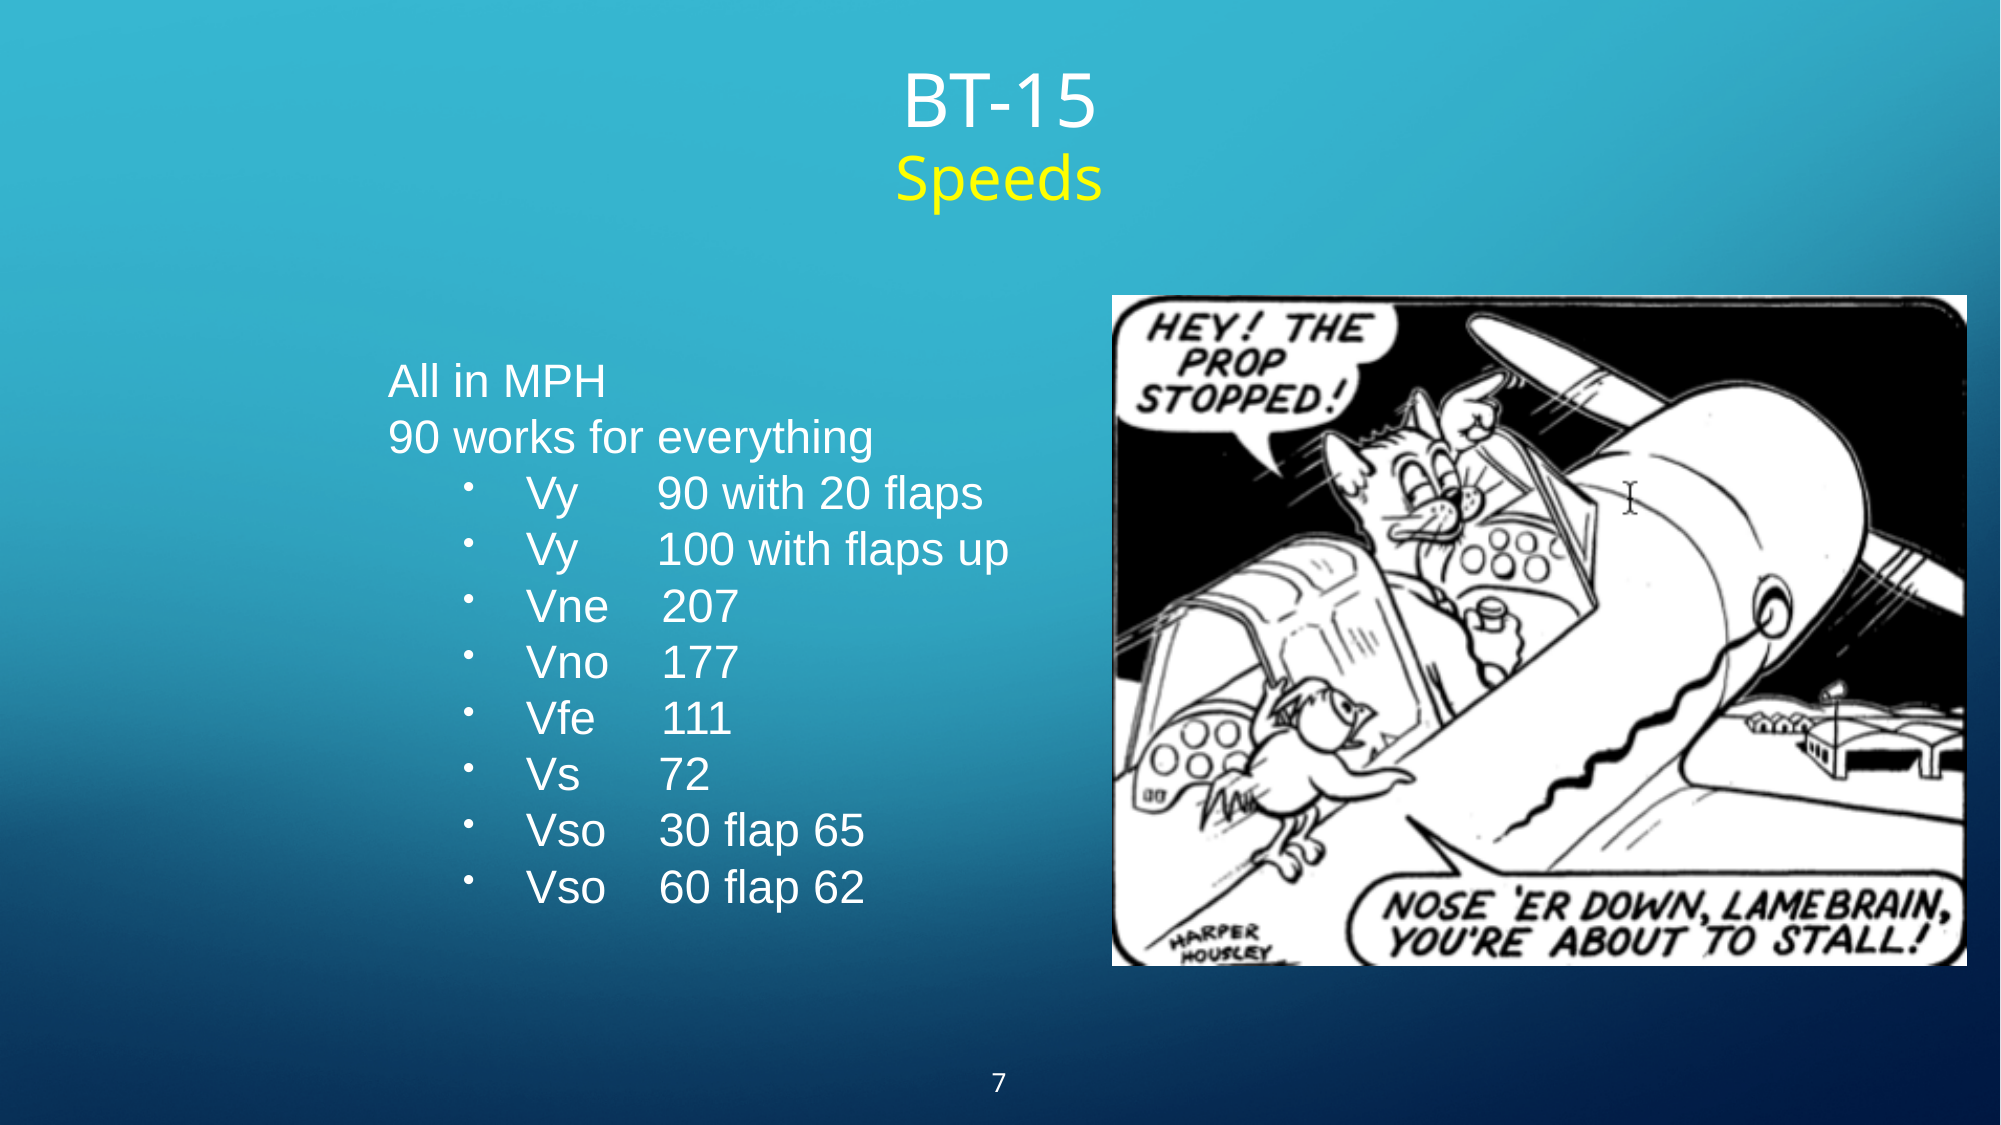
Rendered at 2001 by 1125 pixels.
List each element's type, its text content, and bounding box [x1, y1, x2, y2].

picture [1112, 294, 1967, 966]
text_box 7 [970, 1066, 1028, 1111]
title BT-15 [359, 20, 1640, 187]
text_box All in MPH 90 works for everything Vy 90 with 20 flaps Vy 100 with flaps up Vne 207 Vno 177 Vfe 111 Vs 72 Vso 30 flap 65 Vso 60 flap 62 [381, 212, 1154, 1051]
text_box Speeds [887, 137, 1113, 213]
